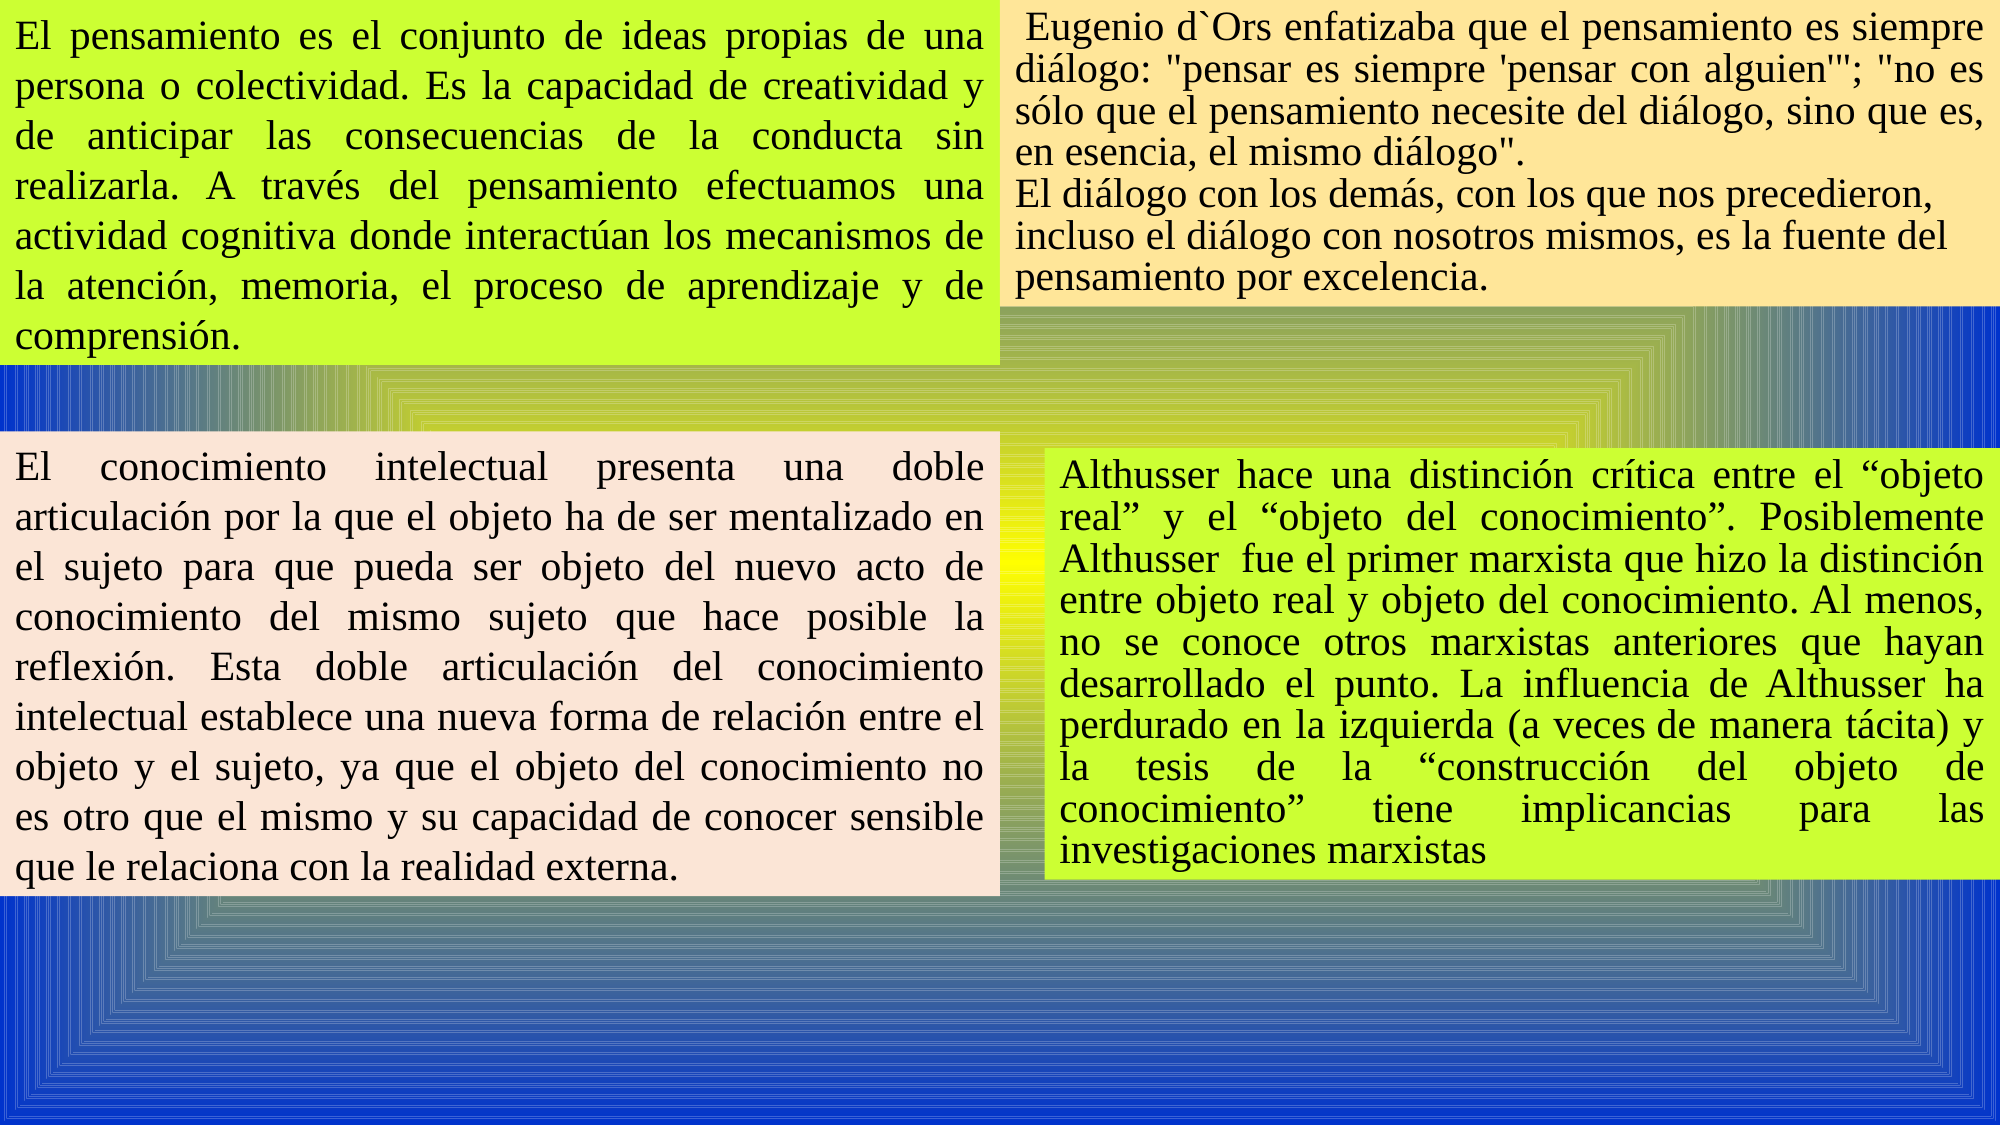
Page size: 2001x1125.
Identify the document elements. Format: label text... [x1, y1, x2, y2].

text_box Althusser hace una distinción crítica entre el “objeto real” y el “objeto del conocimiento”. Posiblemente Althusser fue el primer marxista que hizo la distinción entre objeto real y objeto del conocimiento. Al menos, no se conoce otros marxistas anteriores que hayan desarrollado el punto. La influencia de Althusser ha perdurado en la izquierda (a veces de manera tácita) y la tesis de la “construcción del objeto de conocimiento” tiene implicancias para las investigaciones marxistas [1044, 448, 2000, 880]
text_box El conocimiento intelectual presenta una doble articulación por la que el objeto ha de ser mentalizado en el sujeto para que pueda ser objeto del nuevo acto de conocimiento del mismo sujeto que hace posible la reflexión. Esta doble articulación del conocimiento intelectual establece una nueva forma de relación entre el objeto y el sujeto, ya que el objeto del conocimiento no es otro que el mismo y su capacidad de conocer sensible que le relaciona con la realidad externa. [0, 431, 1000, 897]
text_box El pensamiento es el conjunto de ideas propias de una persona o colectividad. Es la capacidad de creatividad y de anticipar las consecuencias de la conducta sin realizarla. A través del pensamiento efectuamos una actividad cognitiva donde interactúan los mecanismos de la atención, memoria, el proceso de aprendizaje y de comprensión. [0, 0, 1000, 365]
text_box Eugenio d`Ors enfatizaba que el pensamiento es siempre diálogo: "pensar es siempre 'pensar con alguien'"; "no es sólo que el pensamiento necesite del diálogo, sino que es, en esencia, el mismo diálogo". El diálogo con los demás, con los que nos precedieron, incluso el diálogo con nosotros mismos, es la fuente del pensamiento por excelencia. [999, 0, 2000, 307]
